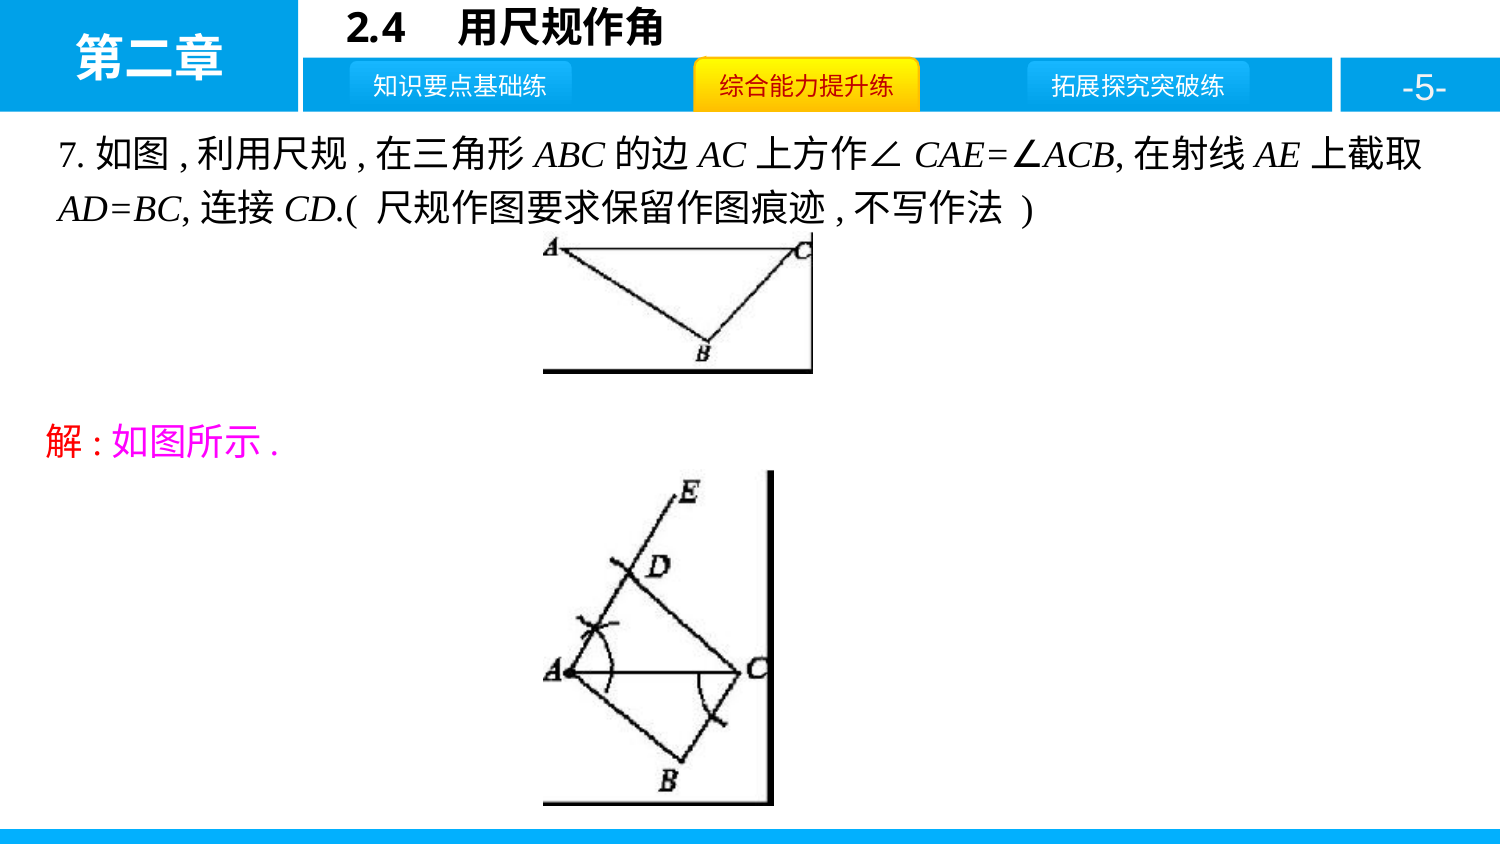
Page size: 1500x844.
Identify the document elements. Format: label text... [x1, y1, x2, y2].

text_box 7.如图,利用尺规,在三角形ABC的边AC上方作∠CAE=∠ACB,在射线AE上截取AD=BC,连接CD.( 尺规作图要求保留作图痕迹,不写作法 ) [46, 115, 1454, 235]
picture [543, 469, 774, 807]
text_box 解:如图所示. [34, 403, 301, 469]
picture [543, 231, 813, 374]
